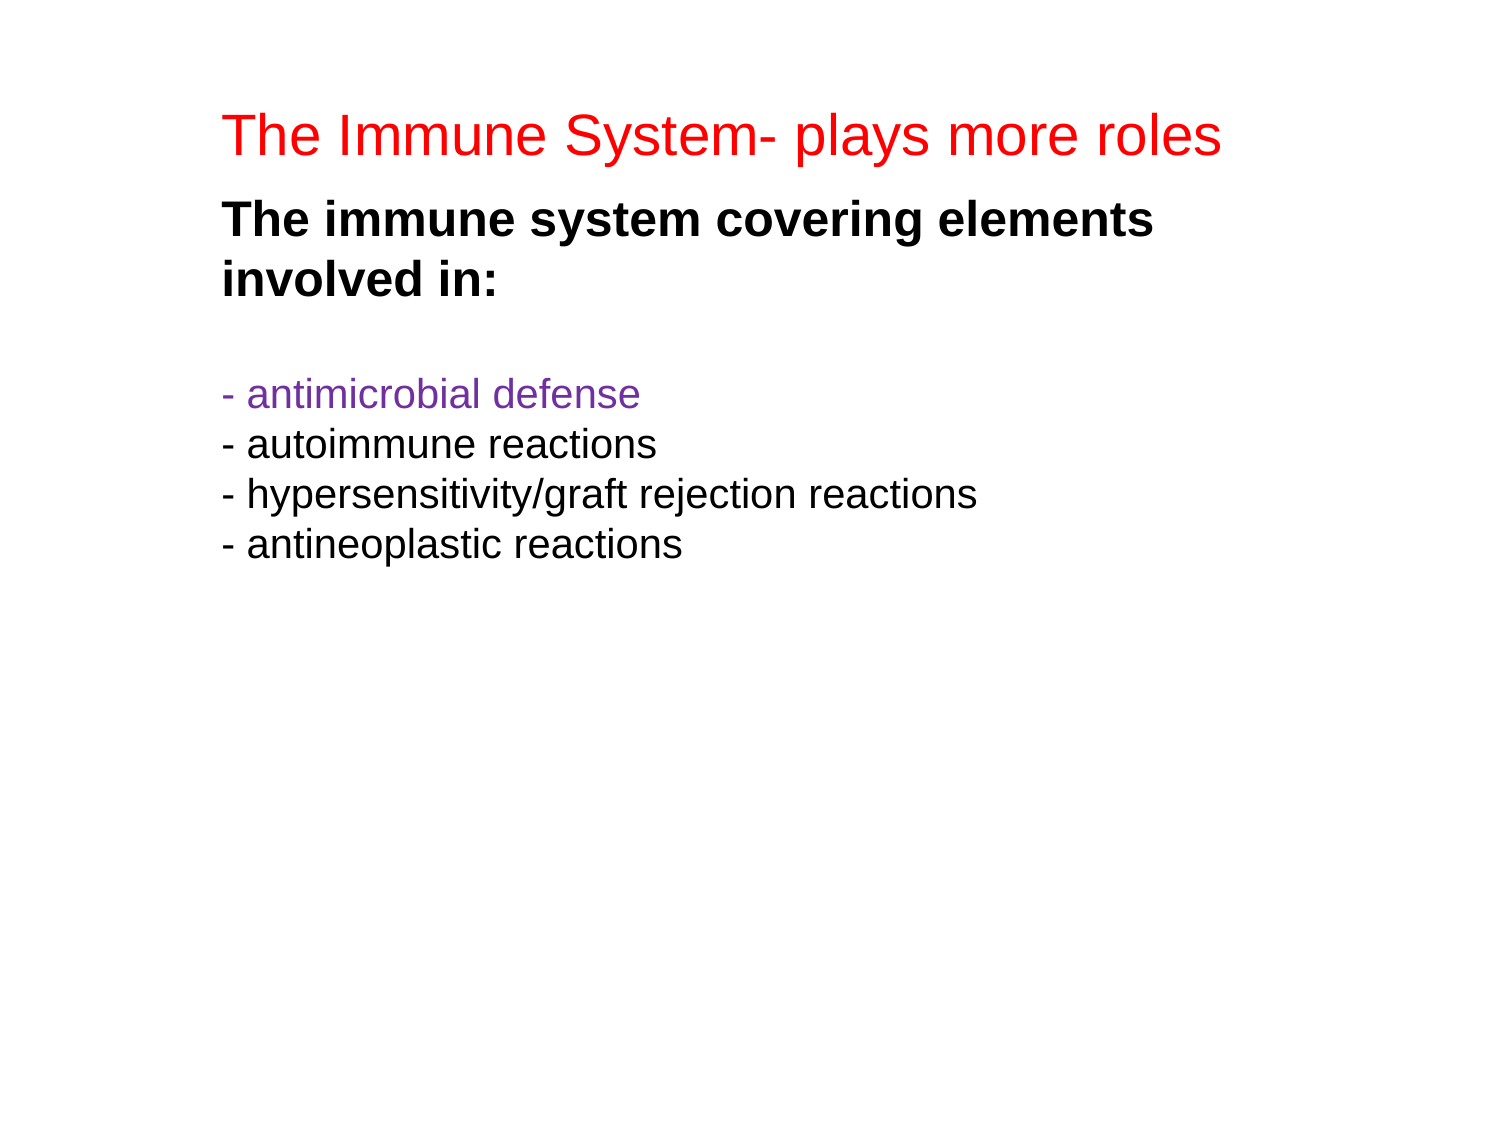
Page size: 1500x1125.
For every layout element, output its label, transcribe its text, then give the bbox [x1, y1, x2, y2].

text_box The Immune System- plays more roles [206, 90, 1270, 175]
text_box The immune system covering elements involved in: - antimicrobial defense - autoimmune reactions - hypersensitivity/graft rejection reactions - antineoplastic reactions [206, 179, 1258, 725]
